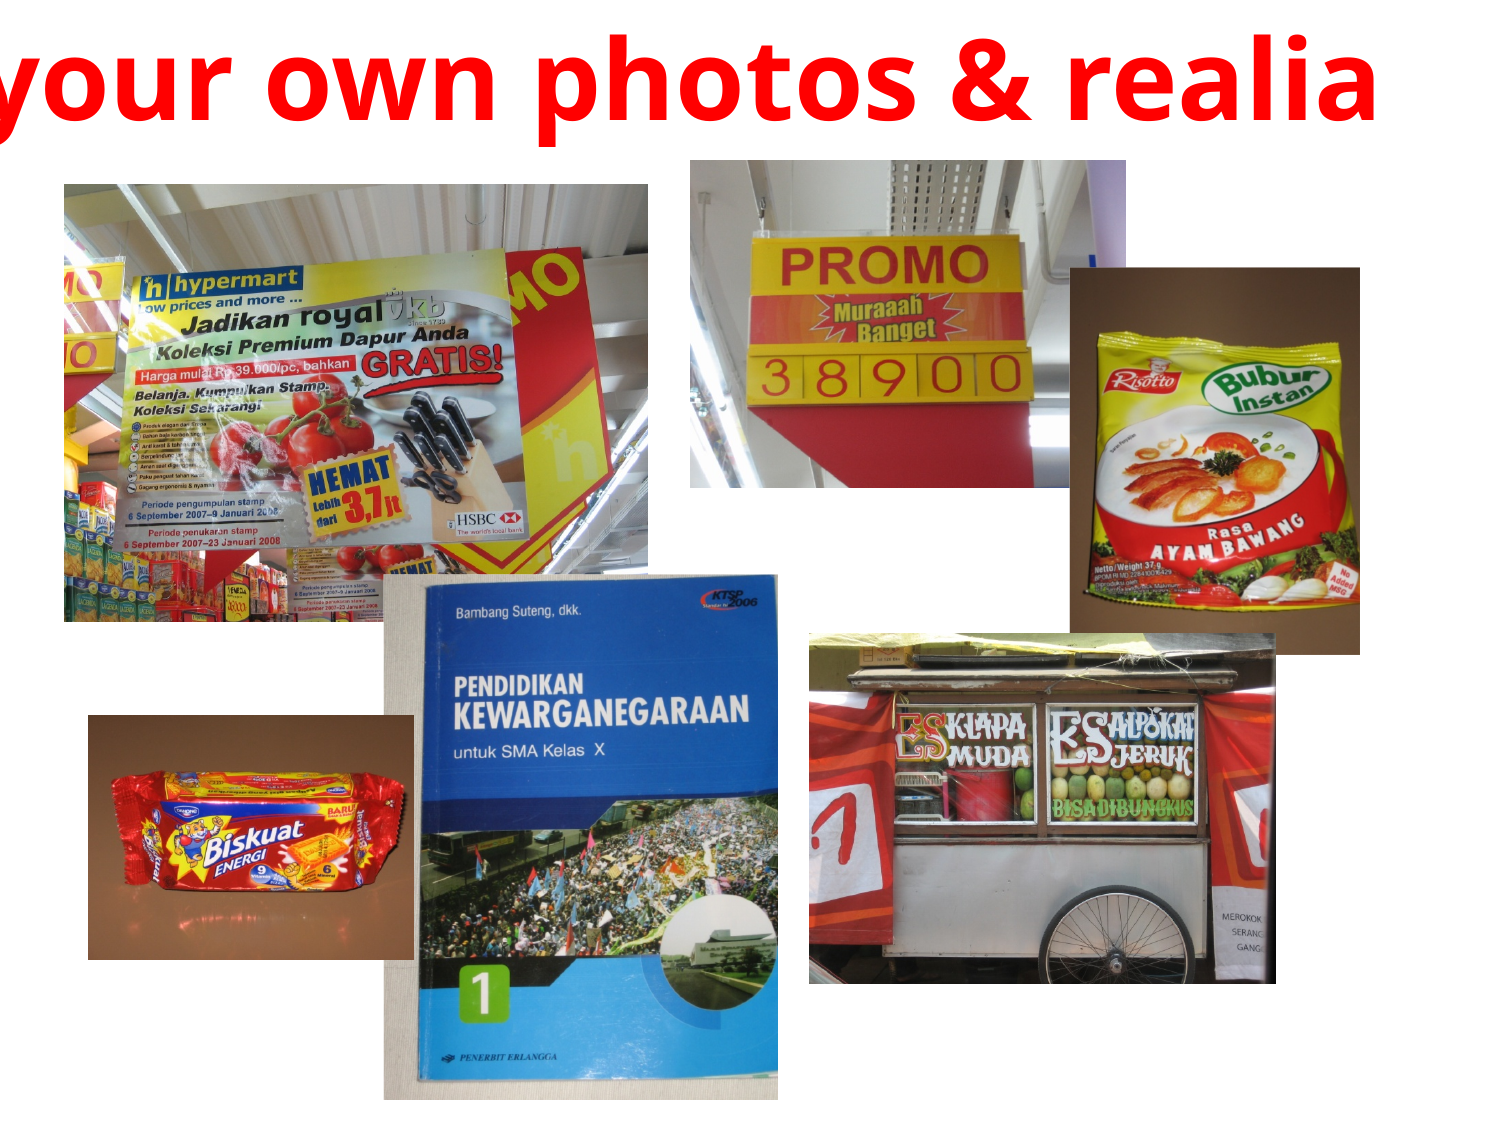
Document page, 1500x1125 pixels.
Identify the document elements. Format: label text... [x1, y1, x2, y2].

text_box your own photos & realia [0, 0, 1399, 150]
picture [64, 160, 1409, 1099]
